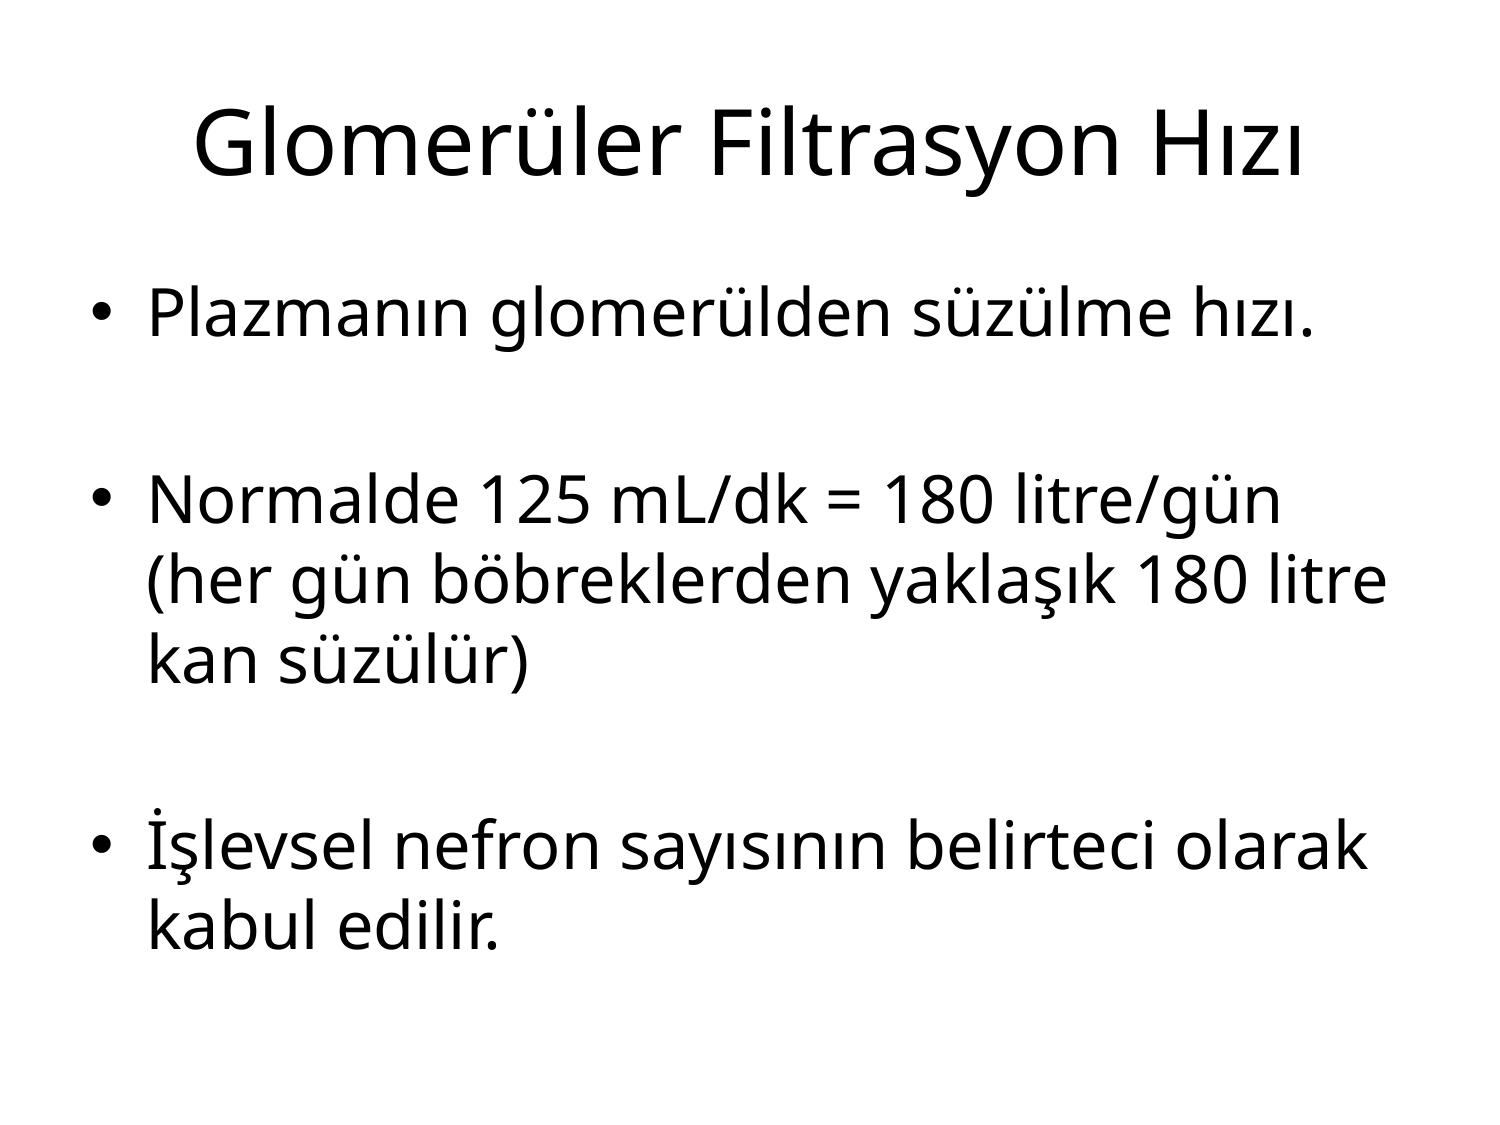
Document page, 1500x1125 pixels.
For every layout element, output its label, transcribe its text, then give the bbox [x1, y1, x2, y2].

list Plazmanın glomerülden süzülme hızı. Normalde 125 mL/dk = 180 litre/gün (her gün böbreklerden yaklaşık 180 litre kan süzülür) İşlevsel nefron sayısının belirteci olarak kabul edilir. [75, 262, 1425, 1005]
title Glomerüler Filtrasyon Hızı [75, 45, 1425, 233]
